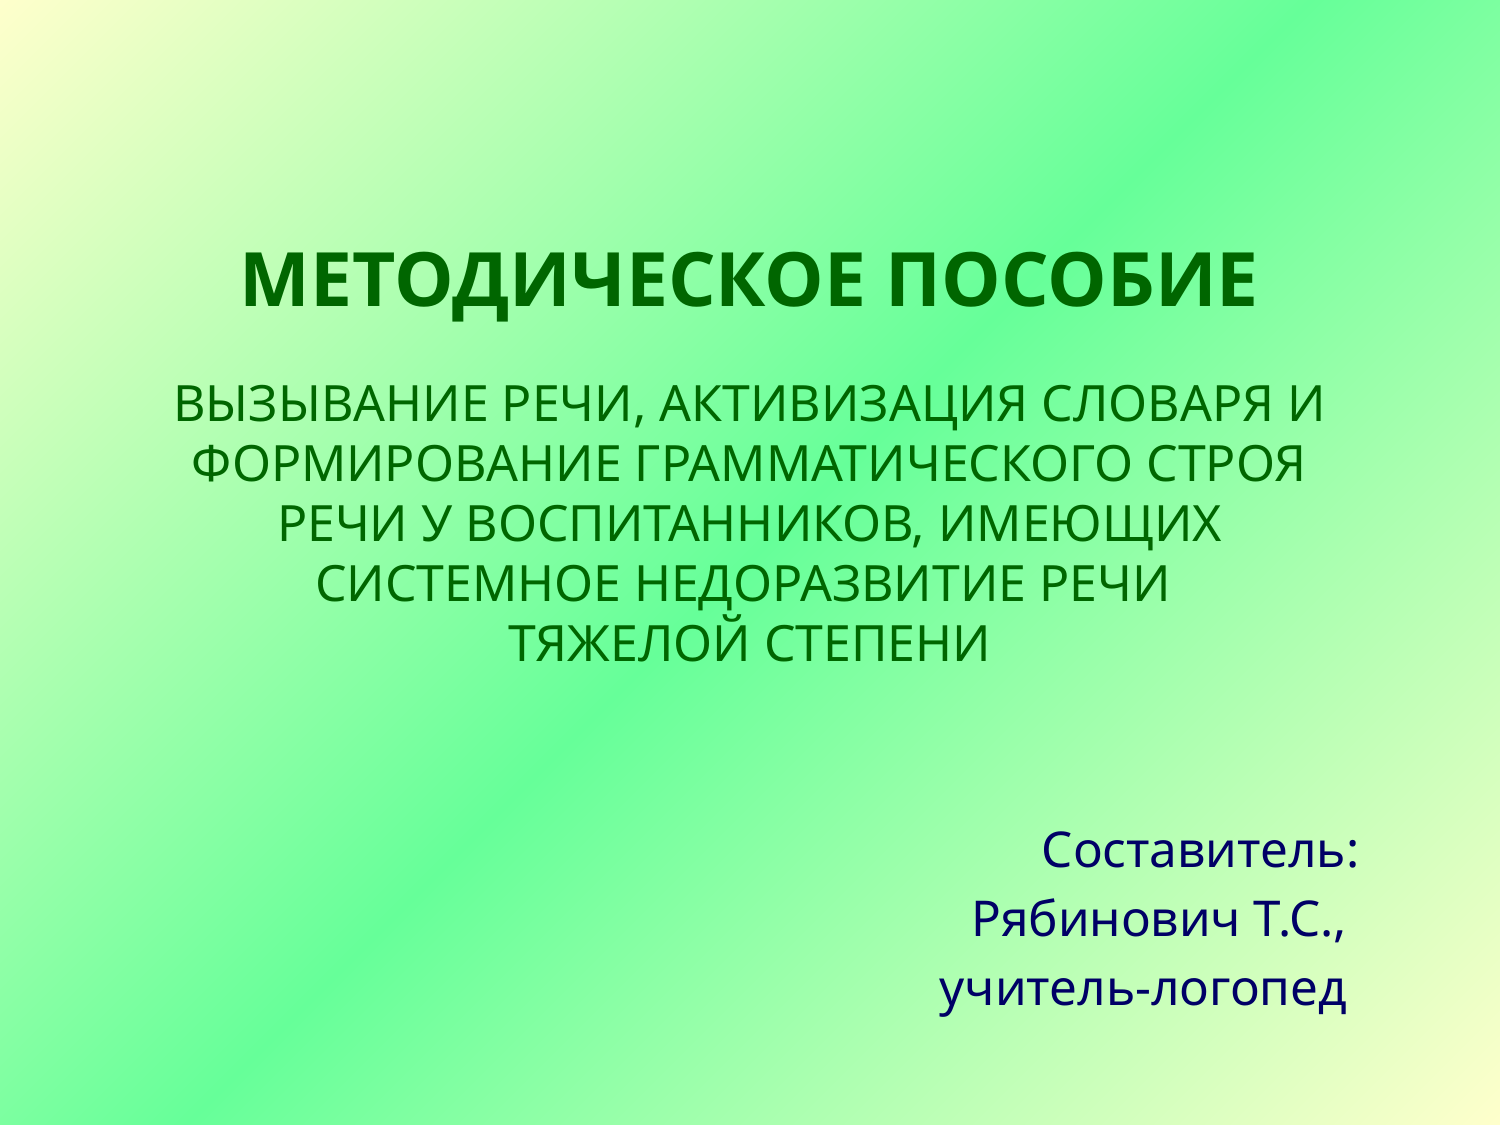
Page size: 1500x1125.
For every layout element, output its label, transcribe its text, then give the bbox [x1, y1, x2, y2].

title МЕТОДИЧЕСКОЕ ПОСОБИЕ ВЫЗЫВАНИЕ РЕЧИ, АКТИВИЗАЦИЯ СЛОВАРЯ И ФОРМИРОВАНИЕ ГРАММАТИЧЕСКОГО СТРОЯ РЕЧИ У ВОСПИТАННИКОВ, ИМЕЮЩИХ СИСТЕМНОЕ НЕДОРАЗВИТИЕ РЕЧИ ТЯЖЕЛОЙ СТЕПЕНИ [112, 160, 1388, 752]
subtitle Составитель: Рябинович Т.С., учитель-логопед [324, 810, 1375, 1024]
